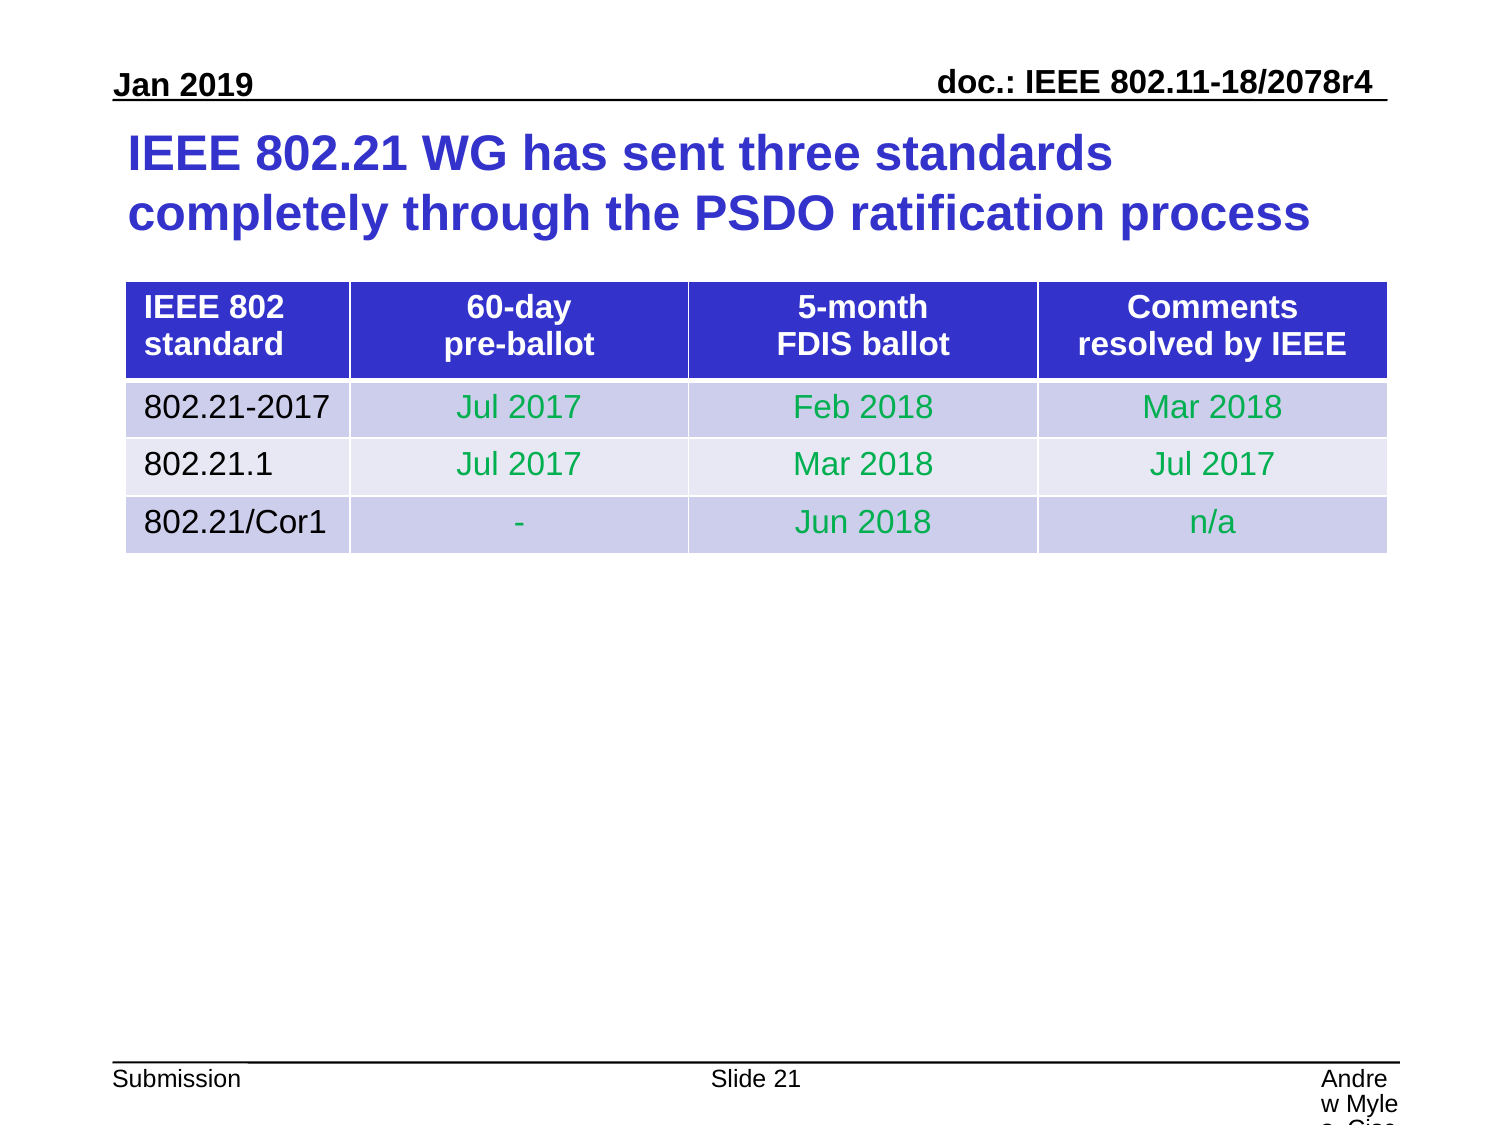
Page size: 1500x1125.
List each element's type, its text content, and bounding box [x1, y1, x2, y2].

table_cell 802.21.1 [126, 439, 349, 495]
table_header 5-month FDIS ballot [689, 282, 1037, 378]
table_header IEEE 802 standard [126, 282, 349, 378]
table_cell Mar 2018 [689, 439, 1037, 495]
table_cell Jun 2018 [689, 497, 1037, 553]
title IEEE 802.21 WG has sent three standards completely through the PSDO ratification process [112, 112, 1388, 288]
table_cell 802.21/Cor1 [126, 497, 349, 553]
table_cell 802.21-2017 [126, 383, 349, 437]
table_cell n/a [1039, 497, 1387, 553]
table_header Comments resolved by IEEE [1039, 282, 1387, 378]
table_cell - [351, 497, 688, 553]
table_cell Jul 2017 [351, 383, 688, 437]
table_header 60-day pre-ballot [351, 282, 688, 378]
table_cell Mar 2018 [1039, 383, 1387, 437]
footer Andrew Myles, Cisco [1320, 1061, 1402, 1093]
table_cell Feb 2018 [689, 383, 1037, 437]
table_cell Jul 2017 [351, 439, 688, 495]
slide_number Slide 21 [709, 1061, 803, 1093]
table_cell Jul 2017 [1039, 439, 1387, 495]
